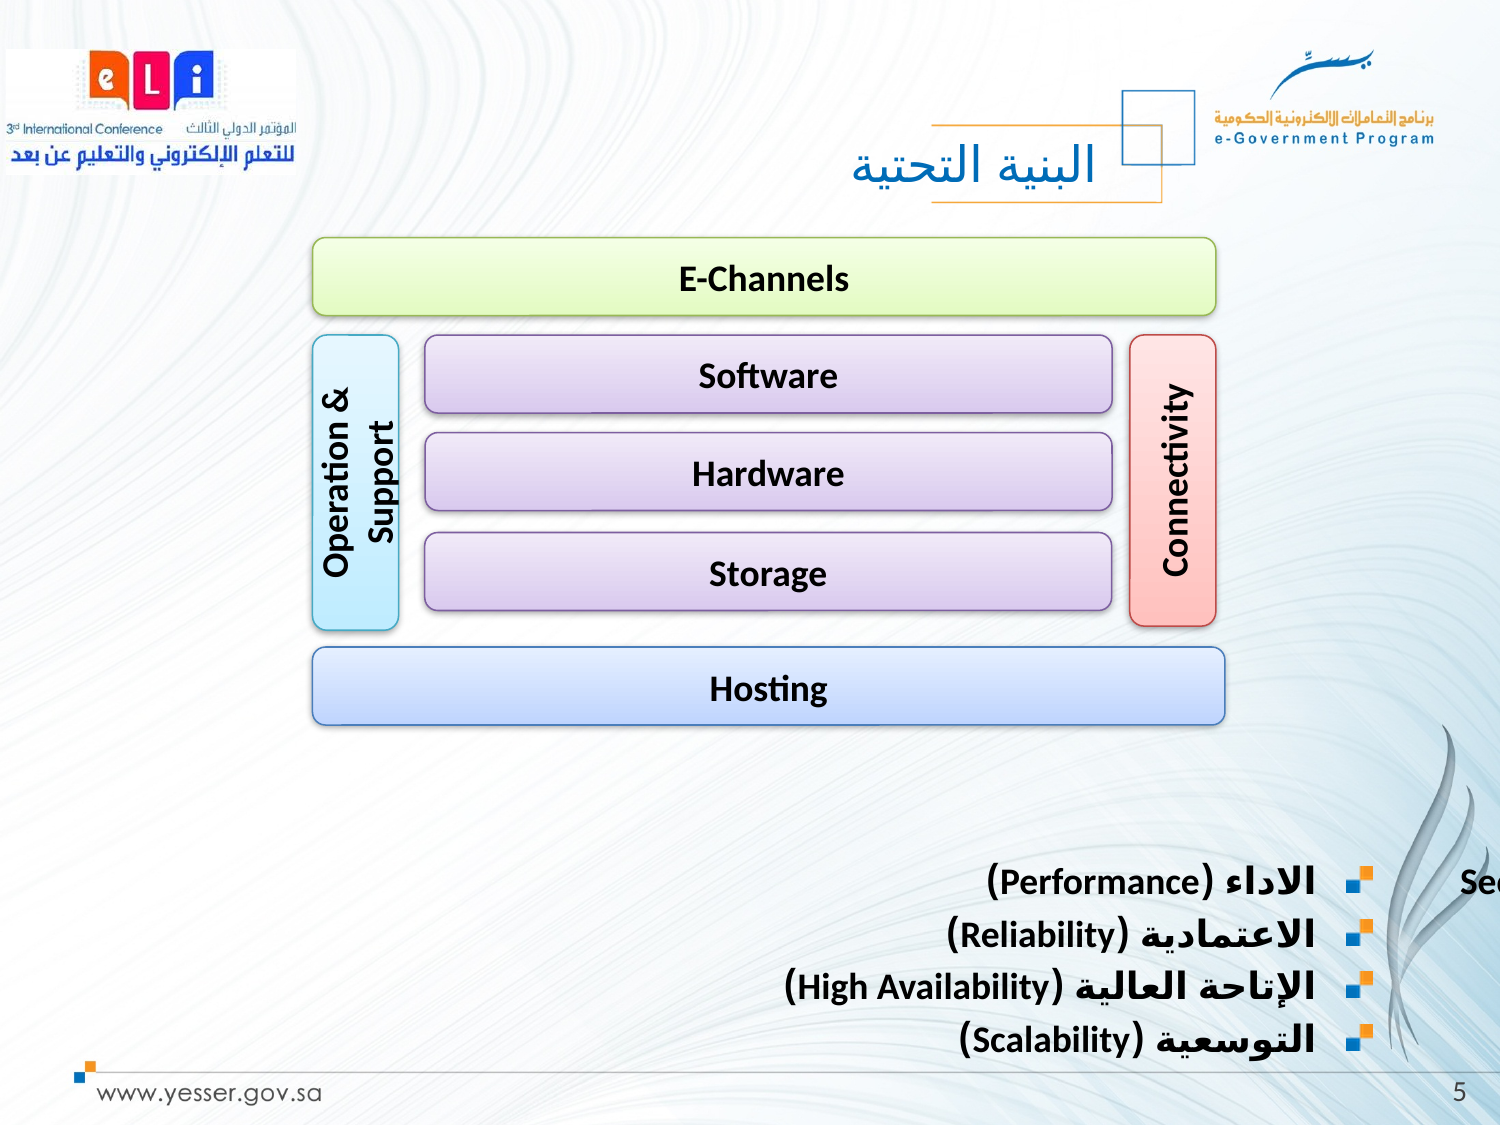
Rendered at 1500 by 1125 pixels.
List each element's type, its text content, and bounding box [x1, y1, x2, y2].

list الاداء (Performance) الاعتمادية (Reliability) الإتاحة العالية (High Availability) التوسعية (Scalability) الأمن والخصوصية (Security & Privacy) التحقق من الهوية (Identity Management) [62, 849, 1388, 1046]
list البنية التحتية [75, 125, 1113, 197]
picture [0, 0, 1500, 1125]
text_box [312, 237, 1226, 726]
slide_number 5 [1437, 1065, 1500, 1125]
